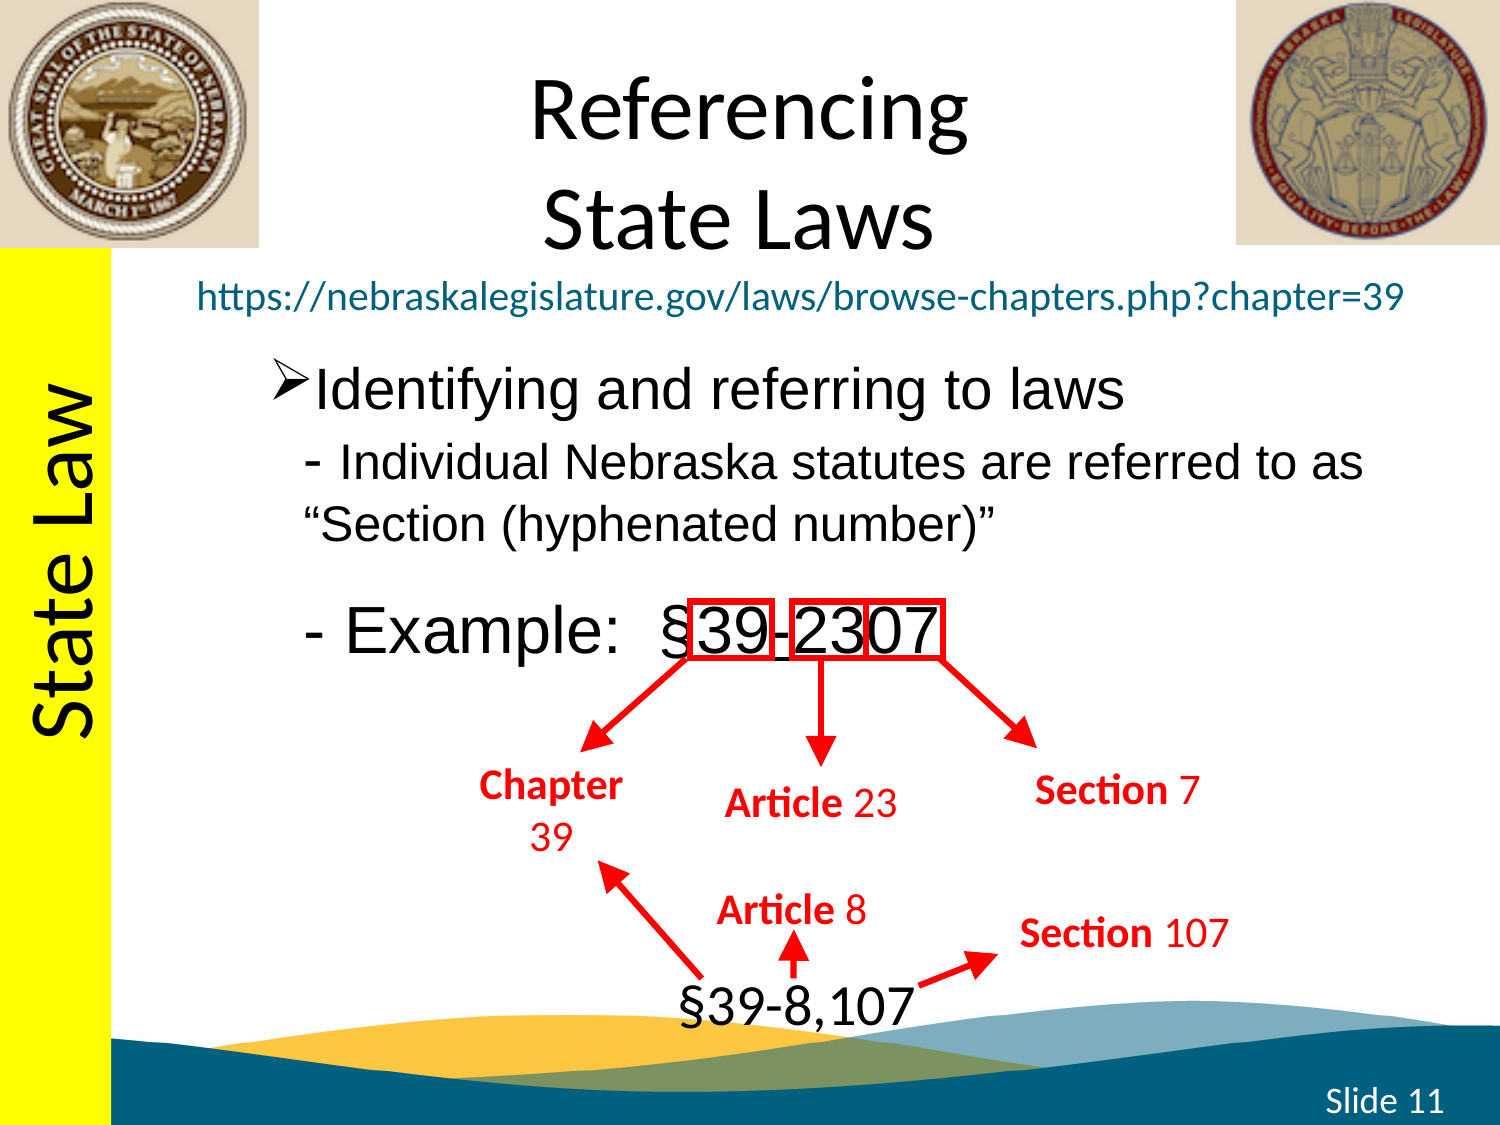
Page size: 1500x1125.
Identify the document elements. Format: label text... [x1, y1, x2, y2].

text_box [791, 601, 865, 659]
text_box Chapter 39 [440, 747, 663, 868]
text_box Slide 11 [1310, 1068, 1491, 1125]
text_box [689, 601, 773, 659]
text_box Section 7 [1020, 753, 1243, 821]
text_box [580, 658, 686, 753]
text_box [918, 953, 999, 986]
text_box Article 23 [709, 766, 933, 834]
text_box Article 8 [702, 873, 925, 941]
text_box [597, 860, 702, 979]
text_box Section 107 [1005, 896, 1276, 964]
text_box §39-8,107 [662, 959, 979, 1045]
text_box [939, 657, 1037, 749]
text_box State Law [0, 248, 112, 1125]
text_box https://nebraskalegislature.gov/laws/browse-chapters.php?chapter=39 [111, 261, 1491, 326]
picture [0, 0, 1500, 248]
text_box [865, 601, 944, 659]
picture [112, 277, 1500, 1091]
text_box Identifying and referring to laws - Individual Nebraska statutes are referred to as “Section (hyphenated number)” - Example: §39-2307 [257, 345, 1479, 902]
text_box Referencing State Laws [112, 38, 1500, 277]
